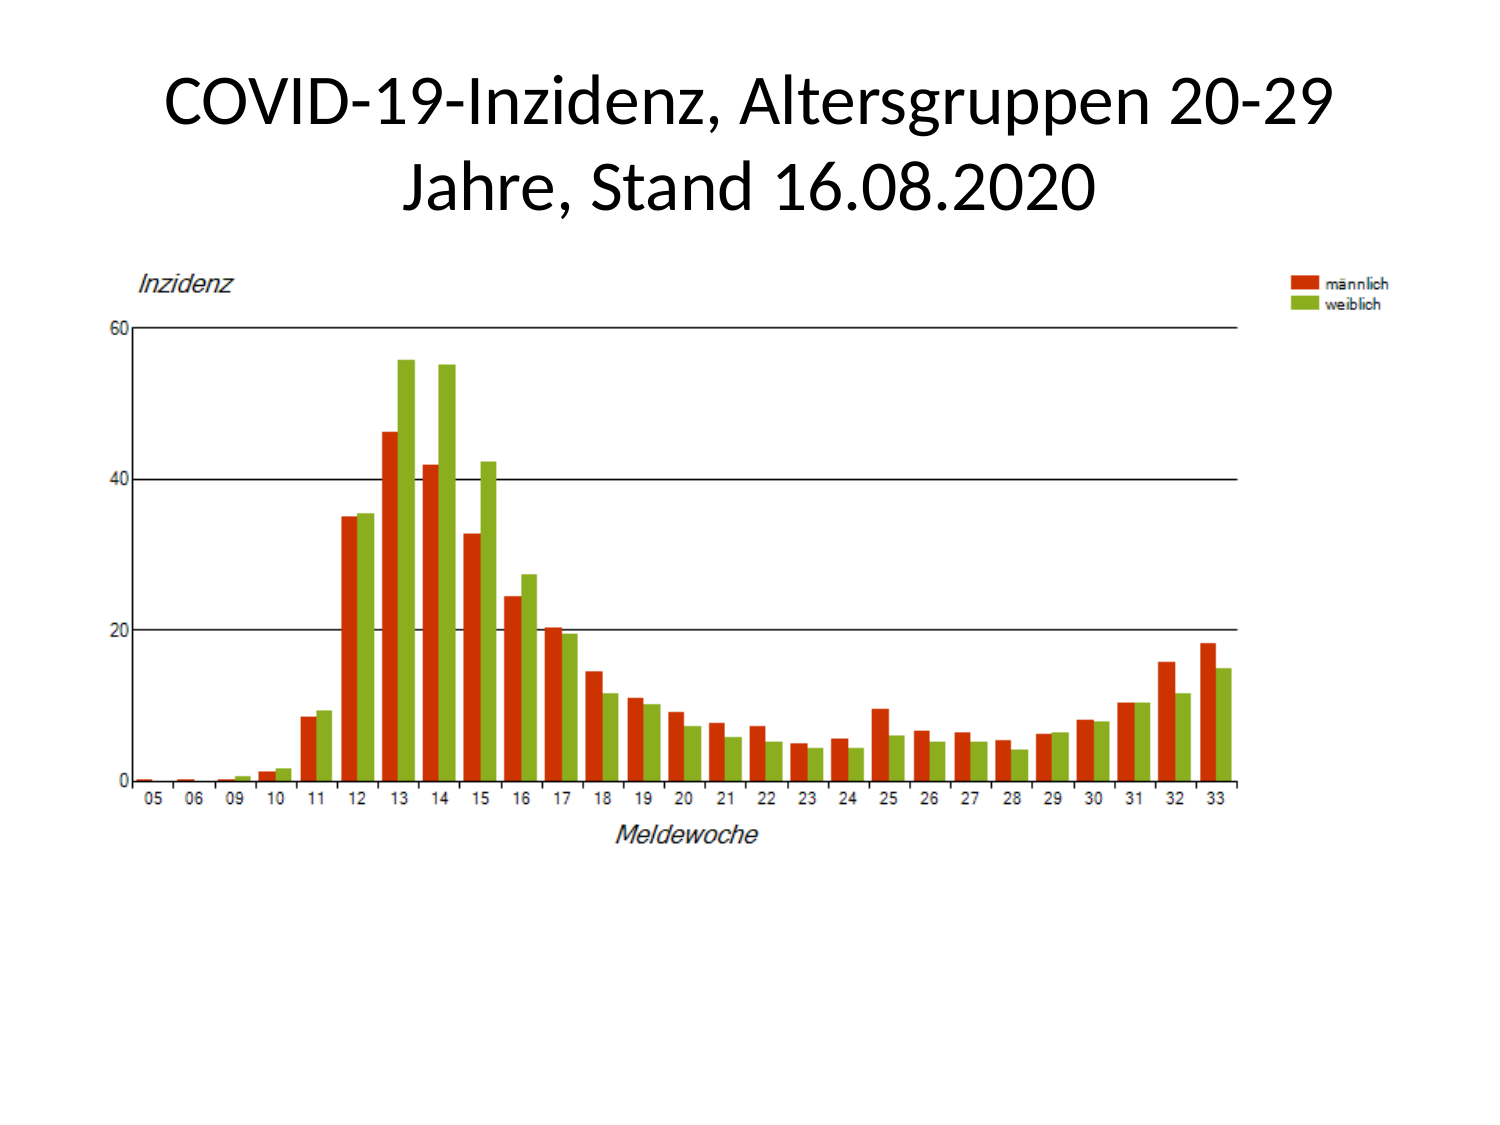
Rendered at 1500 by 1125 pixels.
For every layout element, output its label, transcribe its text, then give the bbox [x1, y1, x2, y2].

picture [46, 249, 1454, 876]
title COVID-19-Inzidenz, Altersgruppen 20-29 Jahre, Stand 16.08.2020 [75, 45, 1425, 233]
